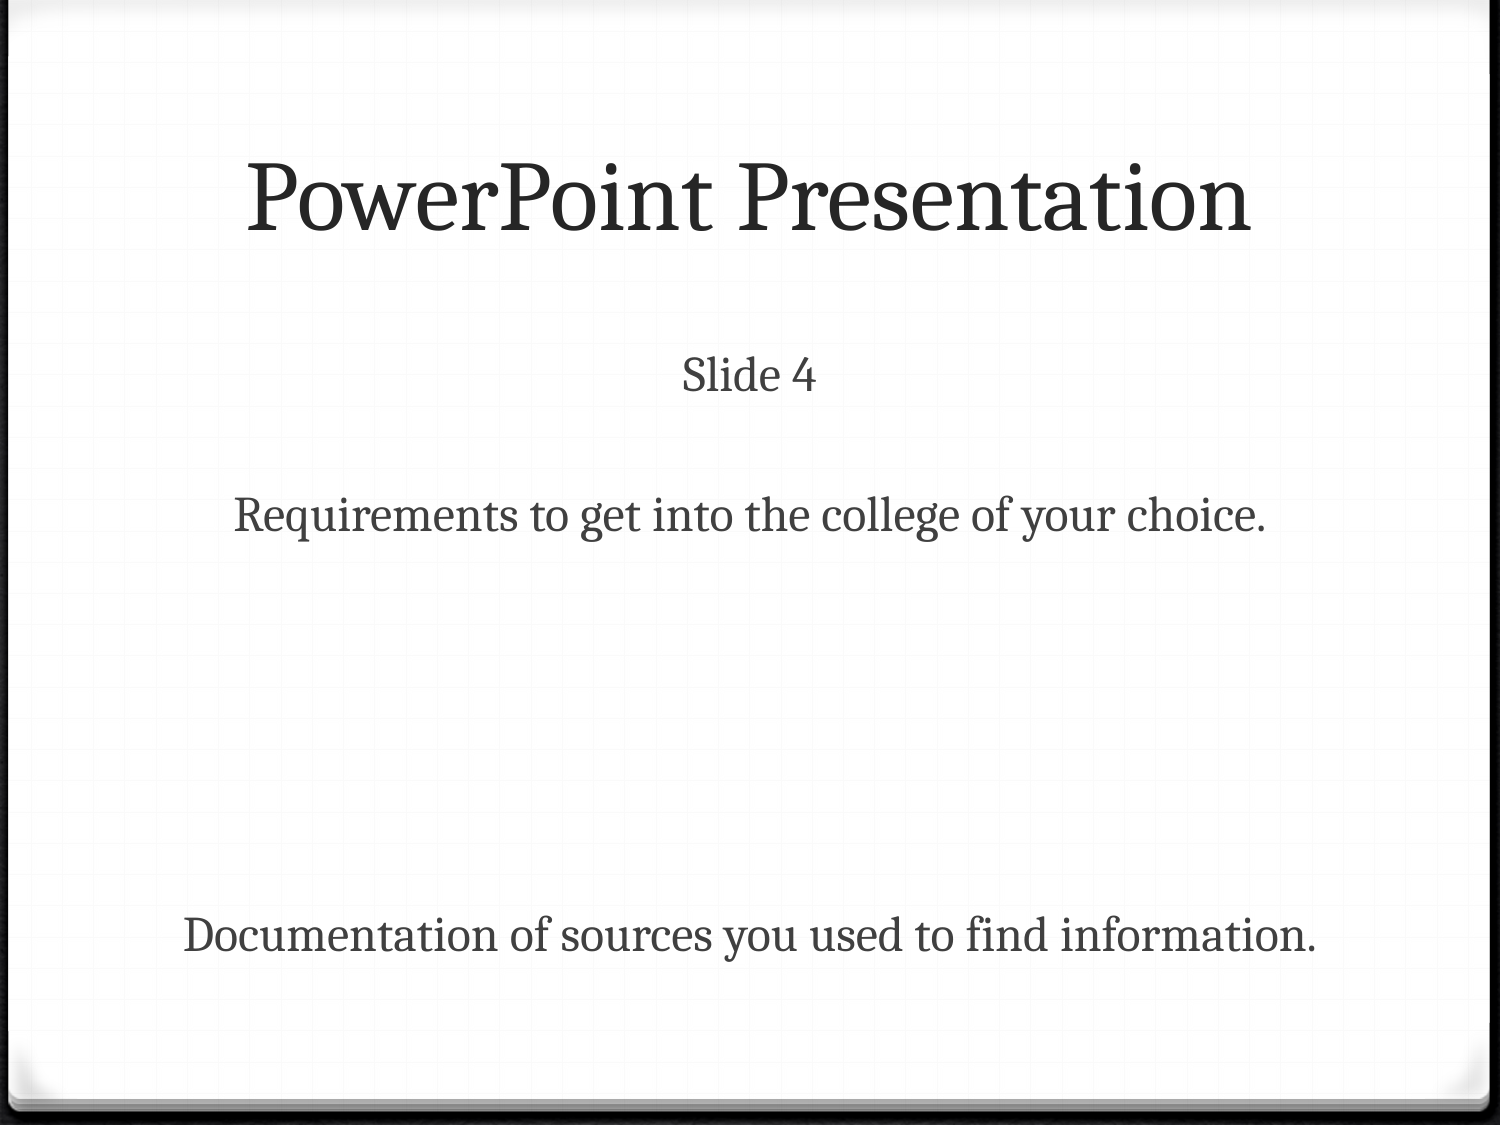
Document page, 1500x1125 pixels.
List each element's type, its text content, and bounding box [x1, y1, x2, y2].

picture [0, 0, 1500, 1125]
title PowerPoint Presentation [90, 71, 1410, 309]
list Slide 4 Requirements to get into the college of your choice. Documentation of sources you used to find information. [137, 334, 1363, 983]
